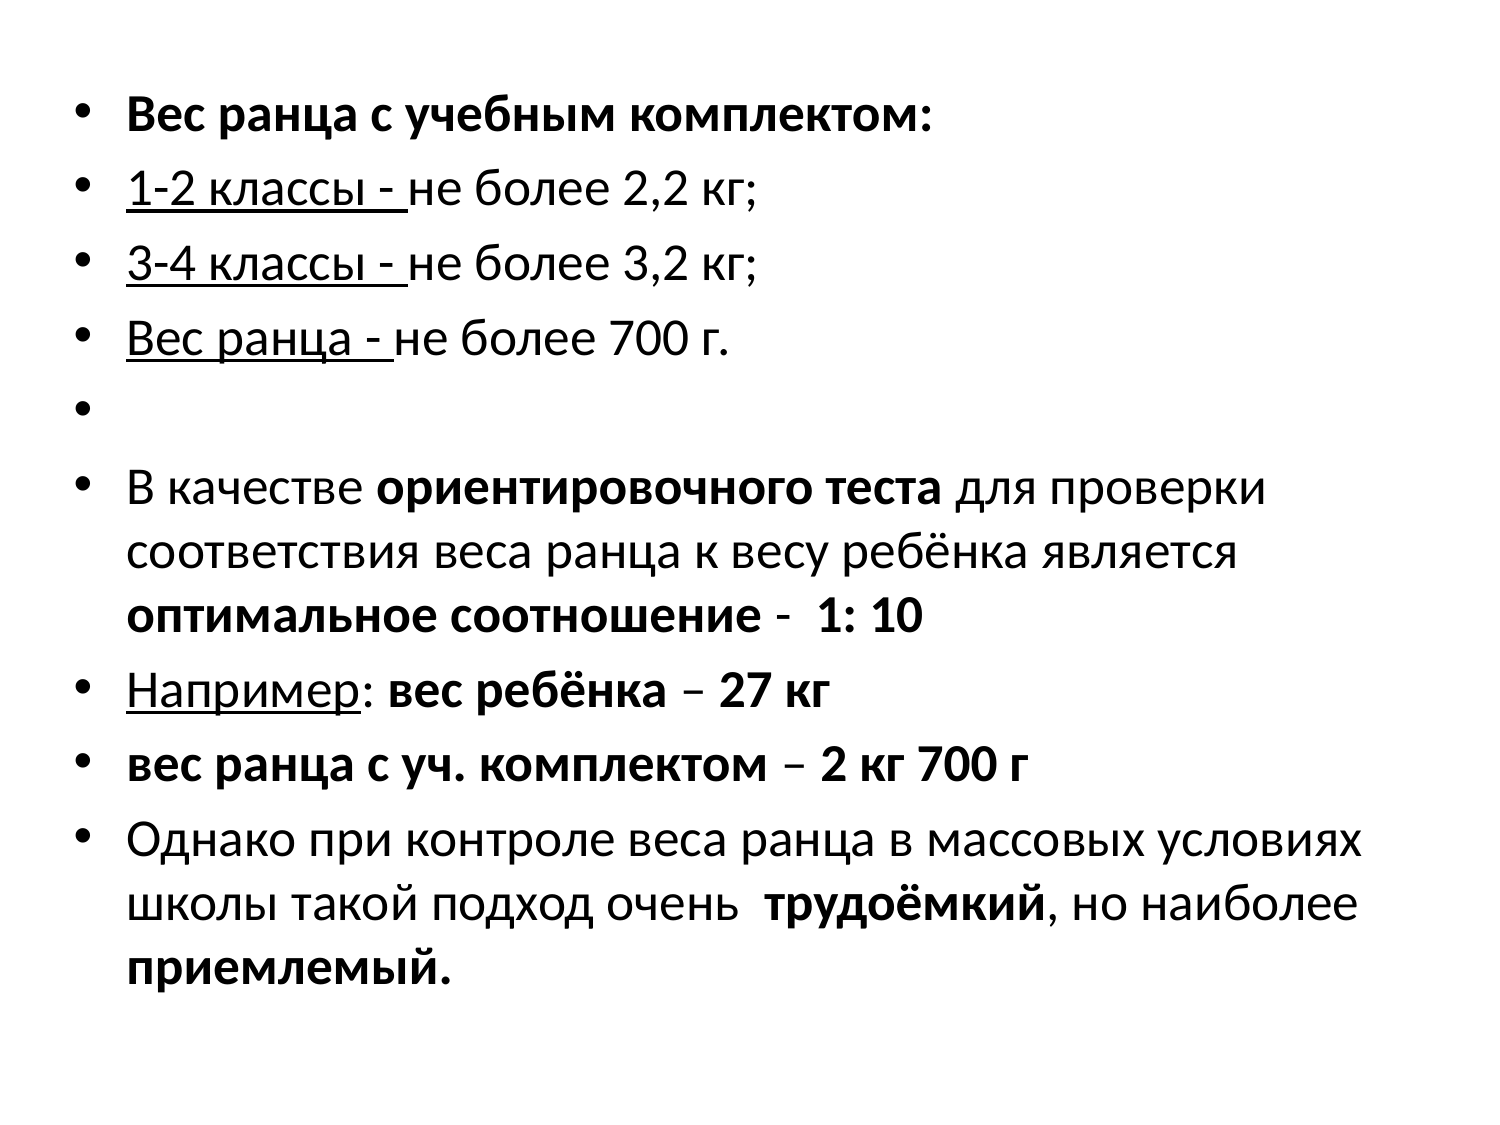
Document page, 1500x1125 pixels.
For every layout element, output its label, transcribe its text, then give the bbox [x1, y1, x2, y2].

list Вес ранца с учебным комплектом: 1-2 классы - не более 2,2 кг; 3-4 классы - не более 3,2 кг; Вес ранца - не более 700 г. В качестве ориентировочного теста для проверки соответствия веса ранца к весу ребёнка является оптимальное соотношение - 1: 10 Например: вес ребёнка – 27 кг вес ранца с уч. комплектом – 2 кг 700 г Однако при контроле веса ранца в массовых условиях школы такой подход очень трудоёмкий, но наиболее приемлемый. [58, 70, 1425, 1005]
